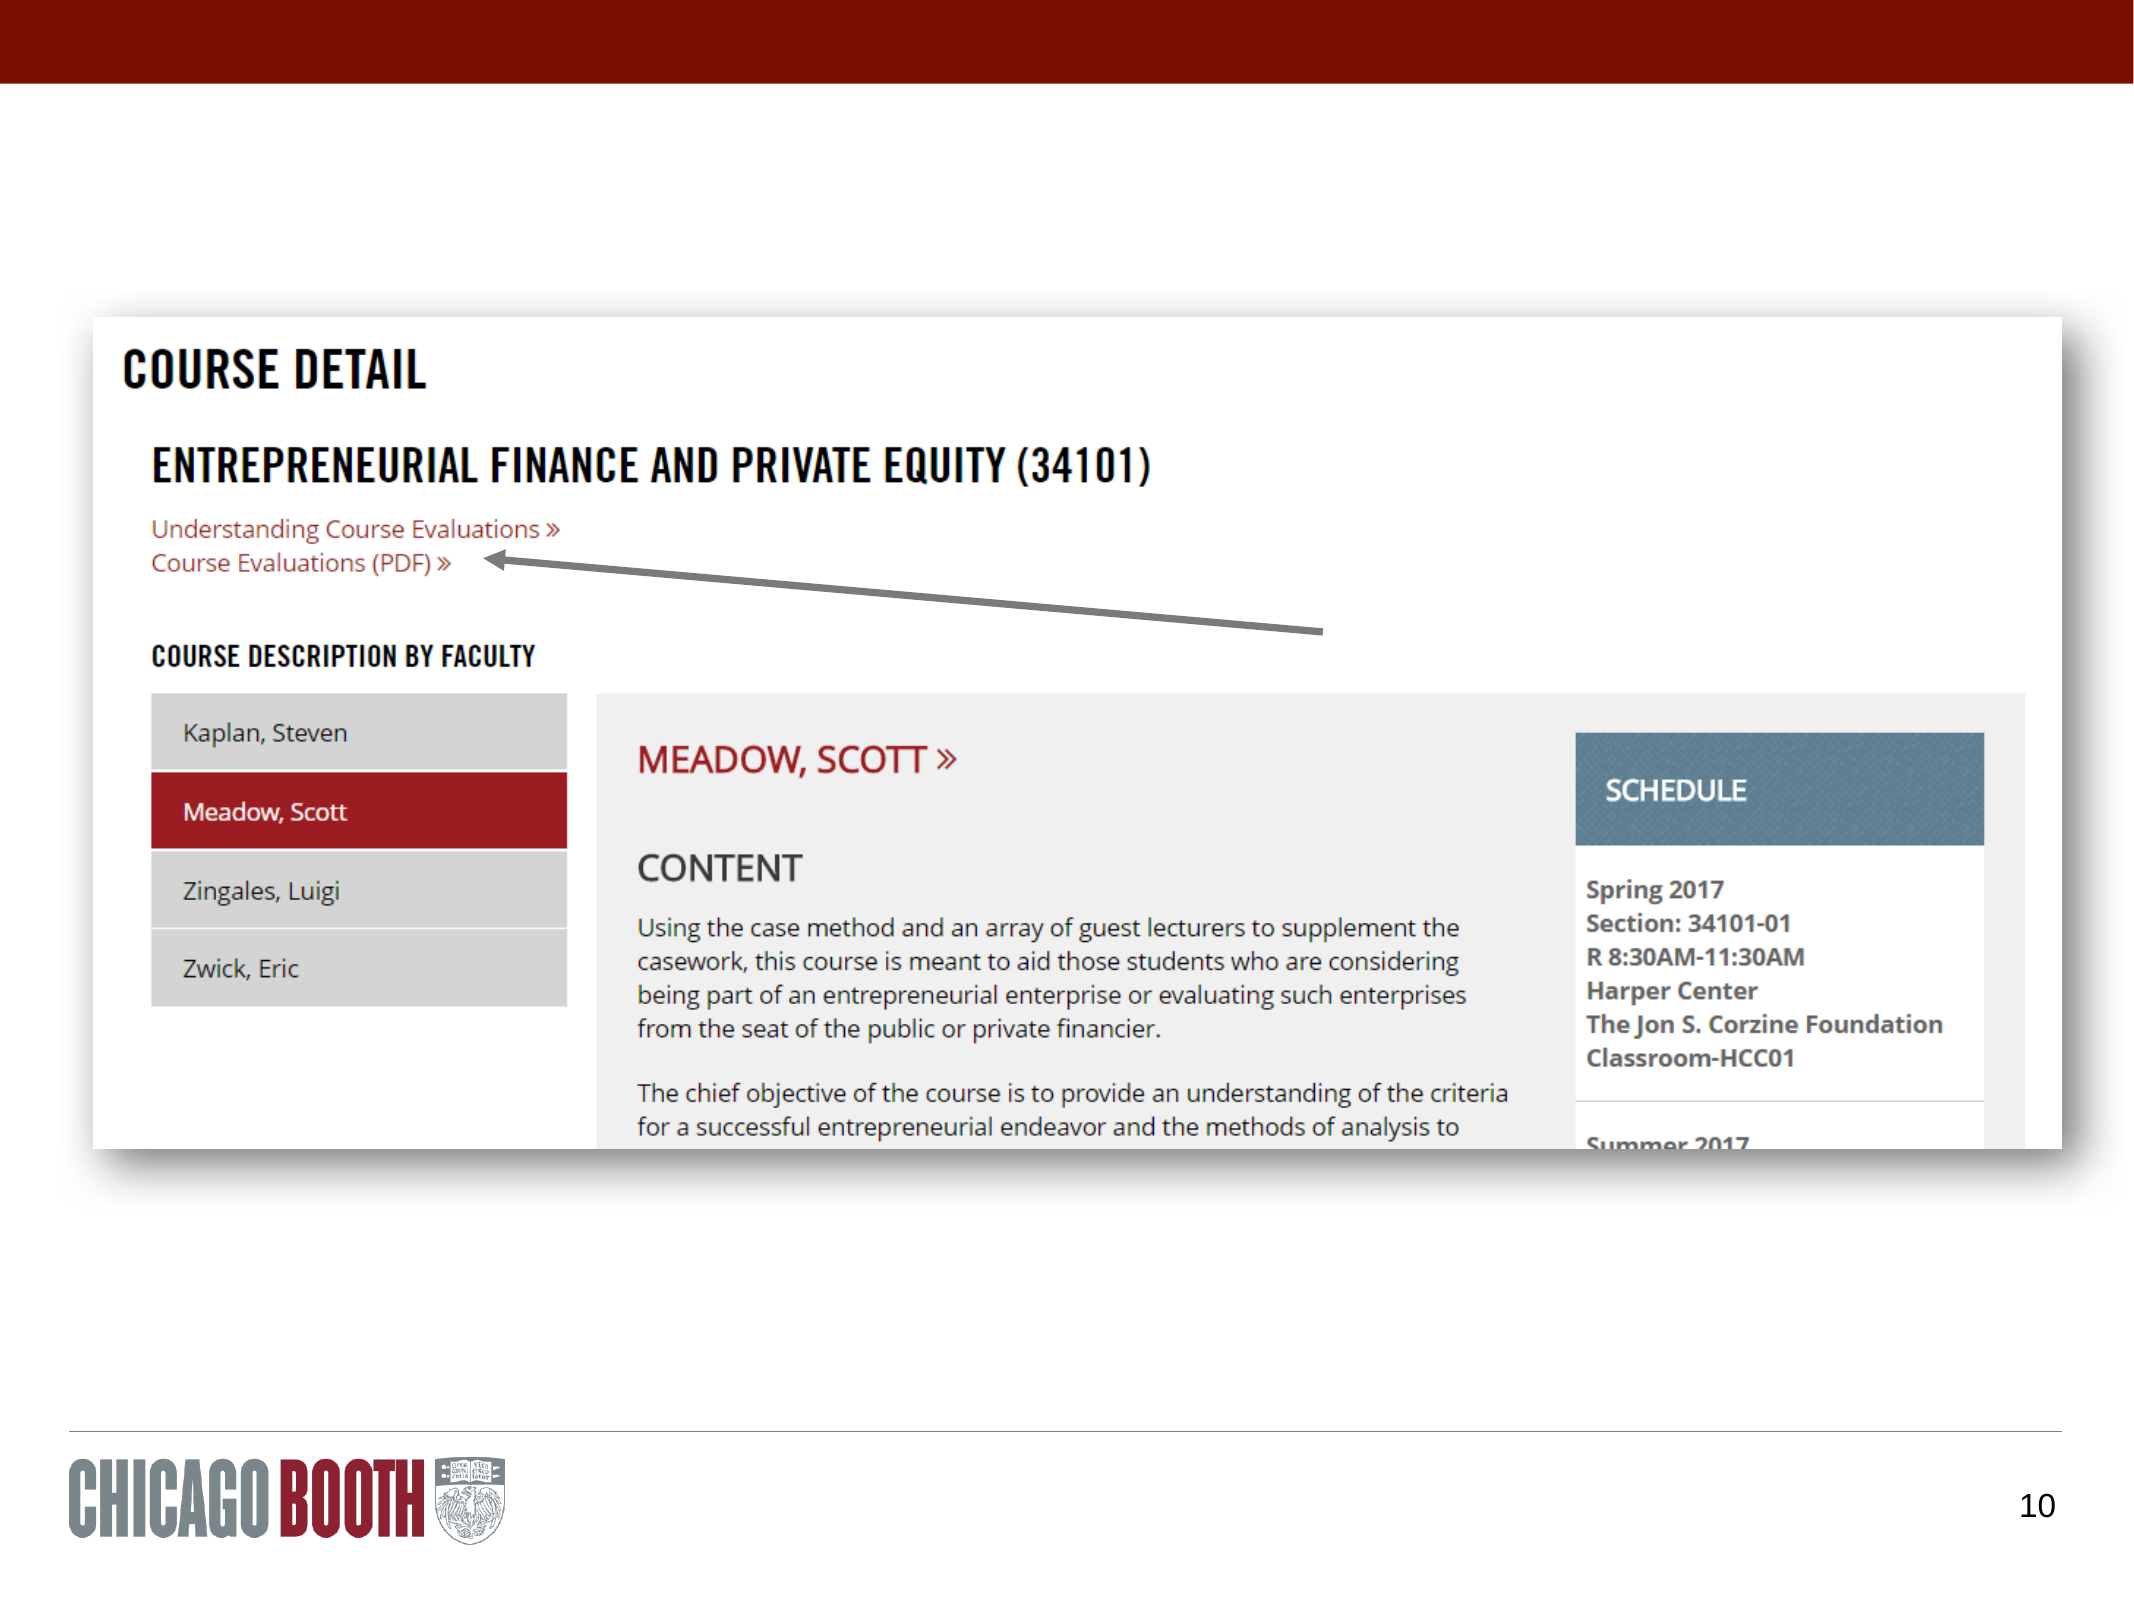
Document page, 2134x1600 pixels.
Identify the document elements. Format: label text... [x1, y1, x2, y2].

picture [93, 316, 2062, 1149]
picture [69, 1457, 505, 1545]
slide_number 10 [2010, 1475, 2065, 1534]
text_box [482, 557, 1324, 633]
